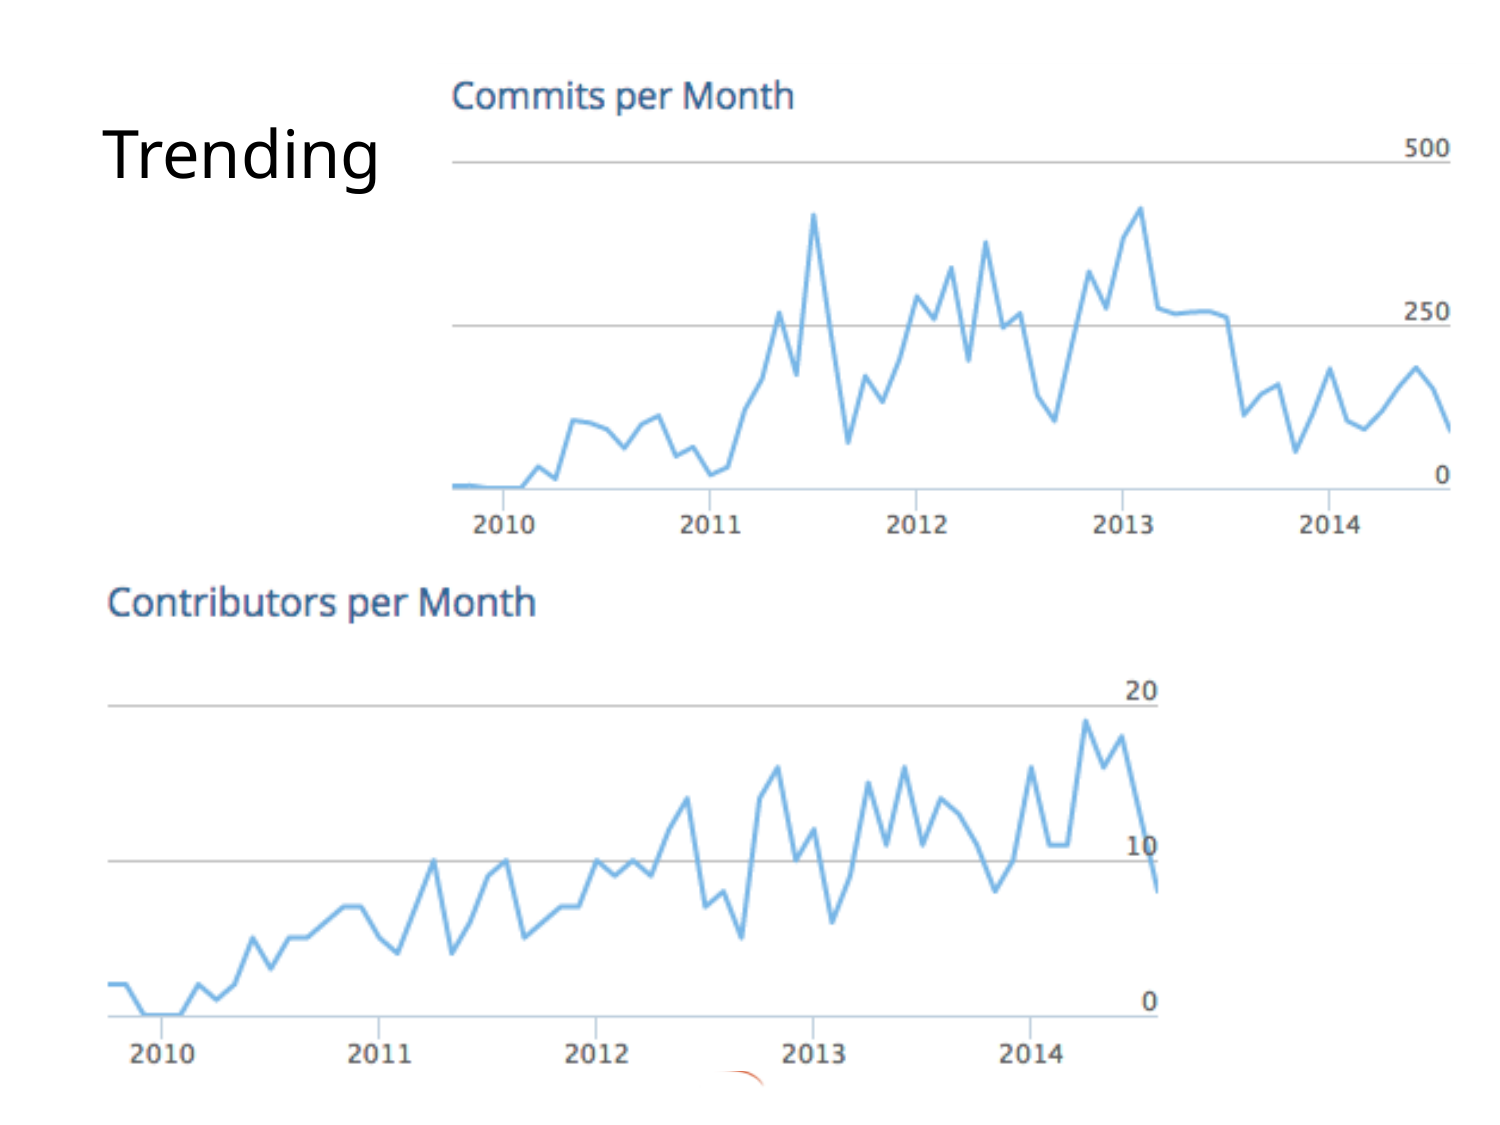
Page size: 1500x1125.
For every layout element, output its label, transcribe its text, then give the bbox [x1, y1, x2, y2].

picture [99, 574, 1173, 1088]
text_box Trending [87, 104, 432, 200]
picture [437, 62, 1477, 551]
